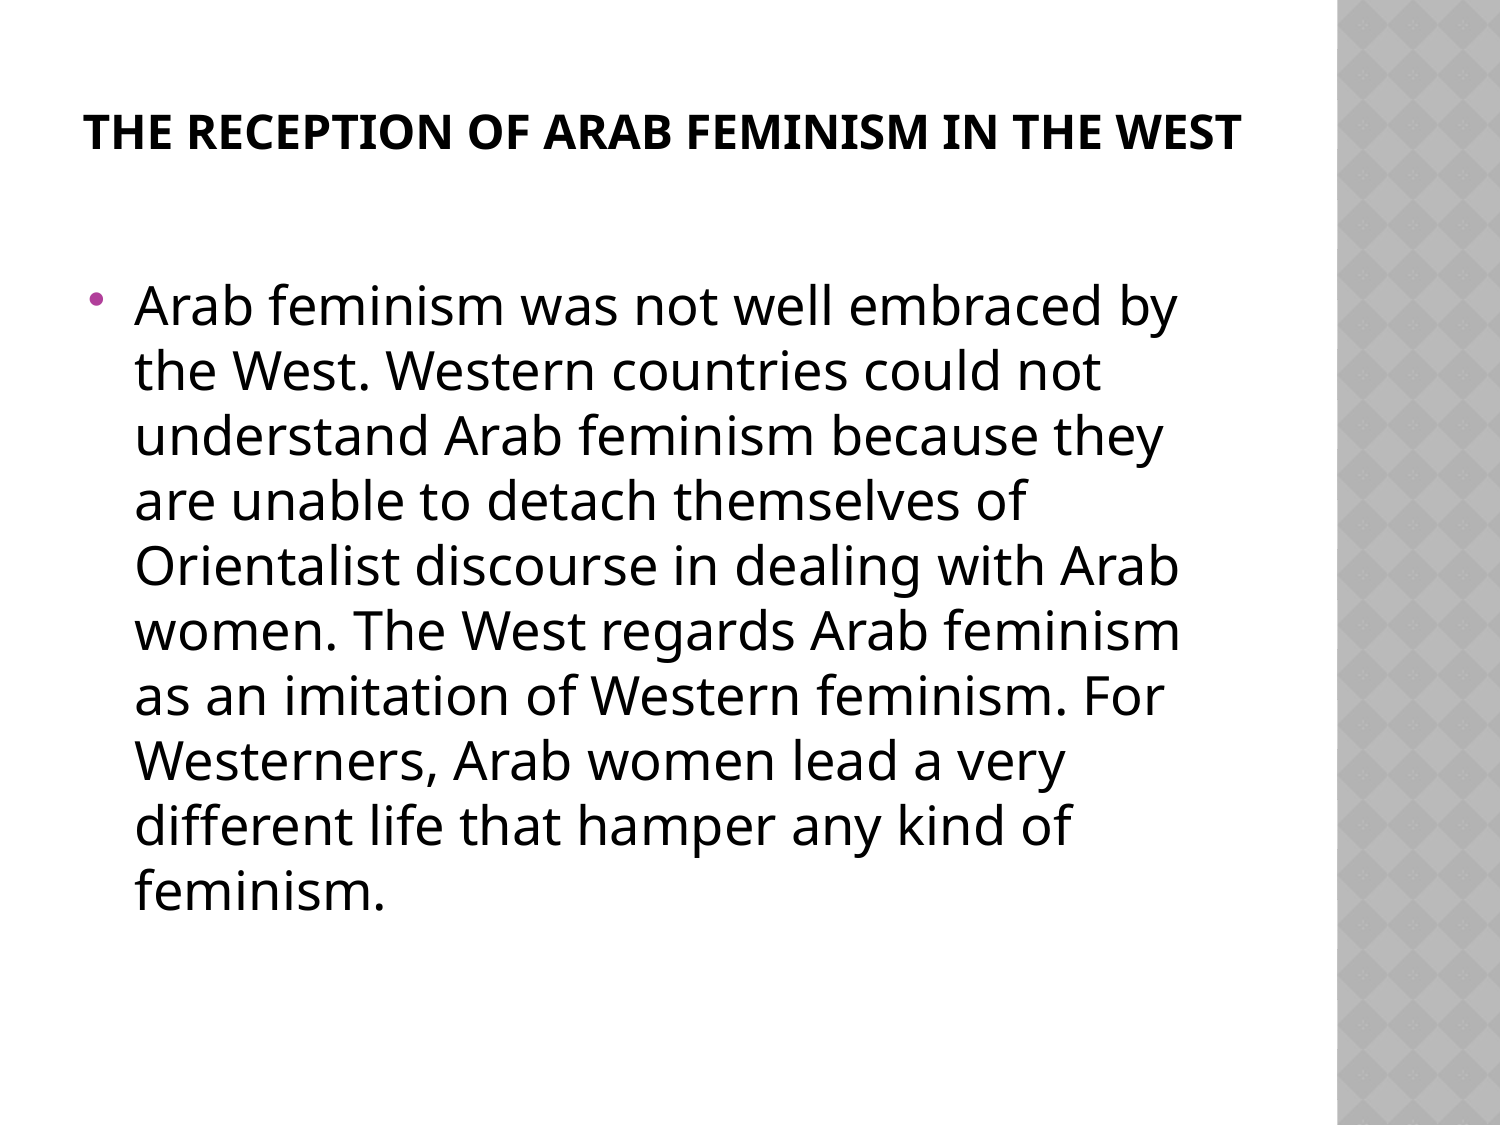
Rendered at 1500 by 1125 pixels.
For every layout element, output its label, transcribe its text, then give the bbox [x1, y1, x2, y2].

list Arab feminism was not well embraced by the West. Western countries could not understand Arab feminism because they are unable to detach themselves of Orientalist discourse in dealing with Arab women. The West regards Arab feminism as an imitation of Western feminism. For Westerners, Arab women lead a very different life that hamper any kind of feminism. [75, 264, 1263, 1059]
title The Reception of Arab Feminism in the West [75, 52, 1263, 240]
